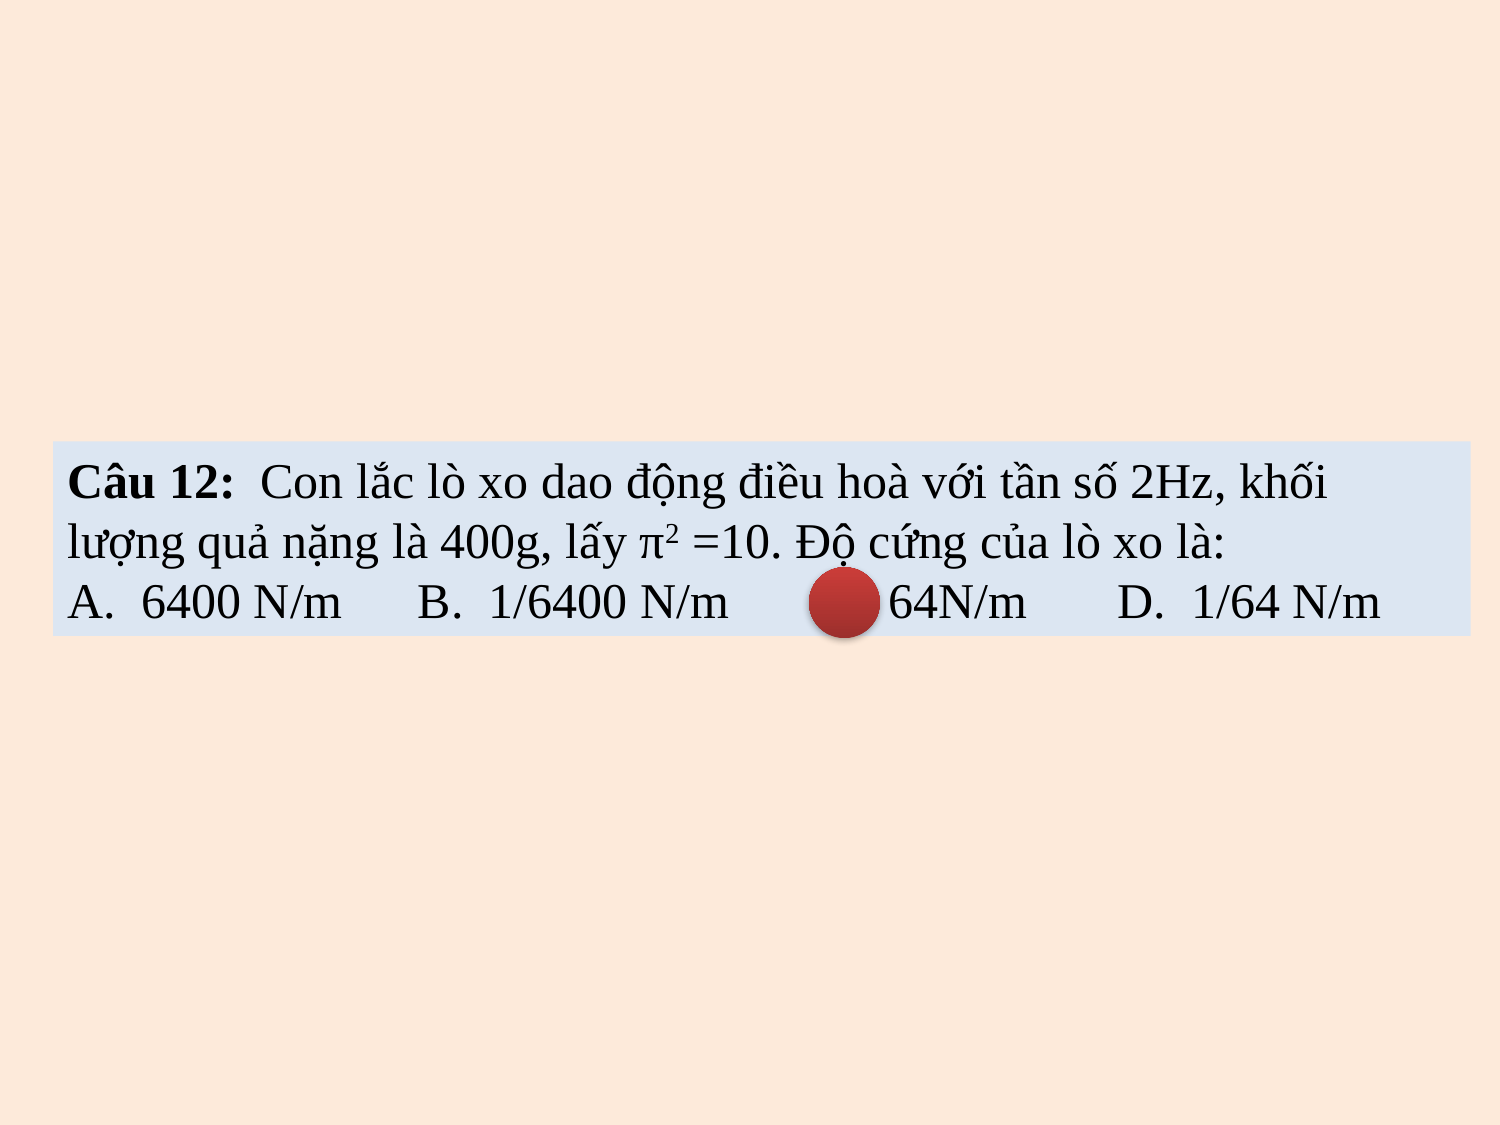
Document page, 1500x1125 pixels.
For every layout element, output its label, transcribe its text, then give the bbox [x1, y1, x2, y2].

text_box [808, 567, 880, 639]
text_box Câu 12: Con lắc lò xo dao động điều hoà với tần số 2Hz, khối lượng quả nặng là 400g, lấy π2 =10. Độ cứng của lò xo là: A. 6400 N/m B. 1/6400 N/m C. 64N/m D. 1/64 N/m [53, 441, 1471, 636]
